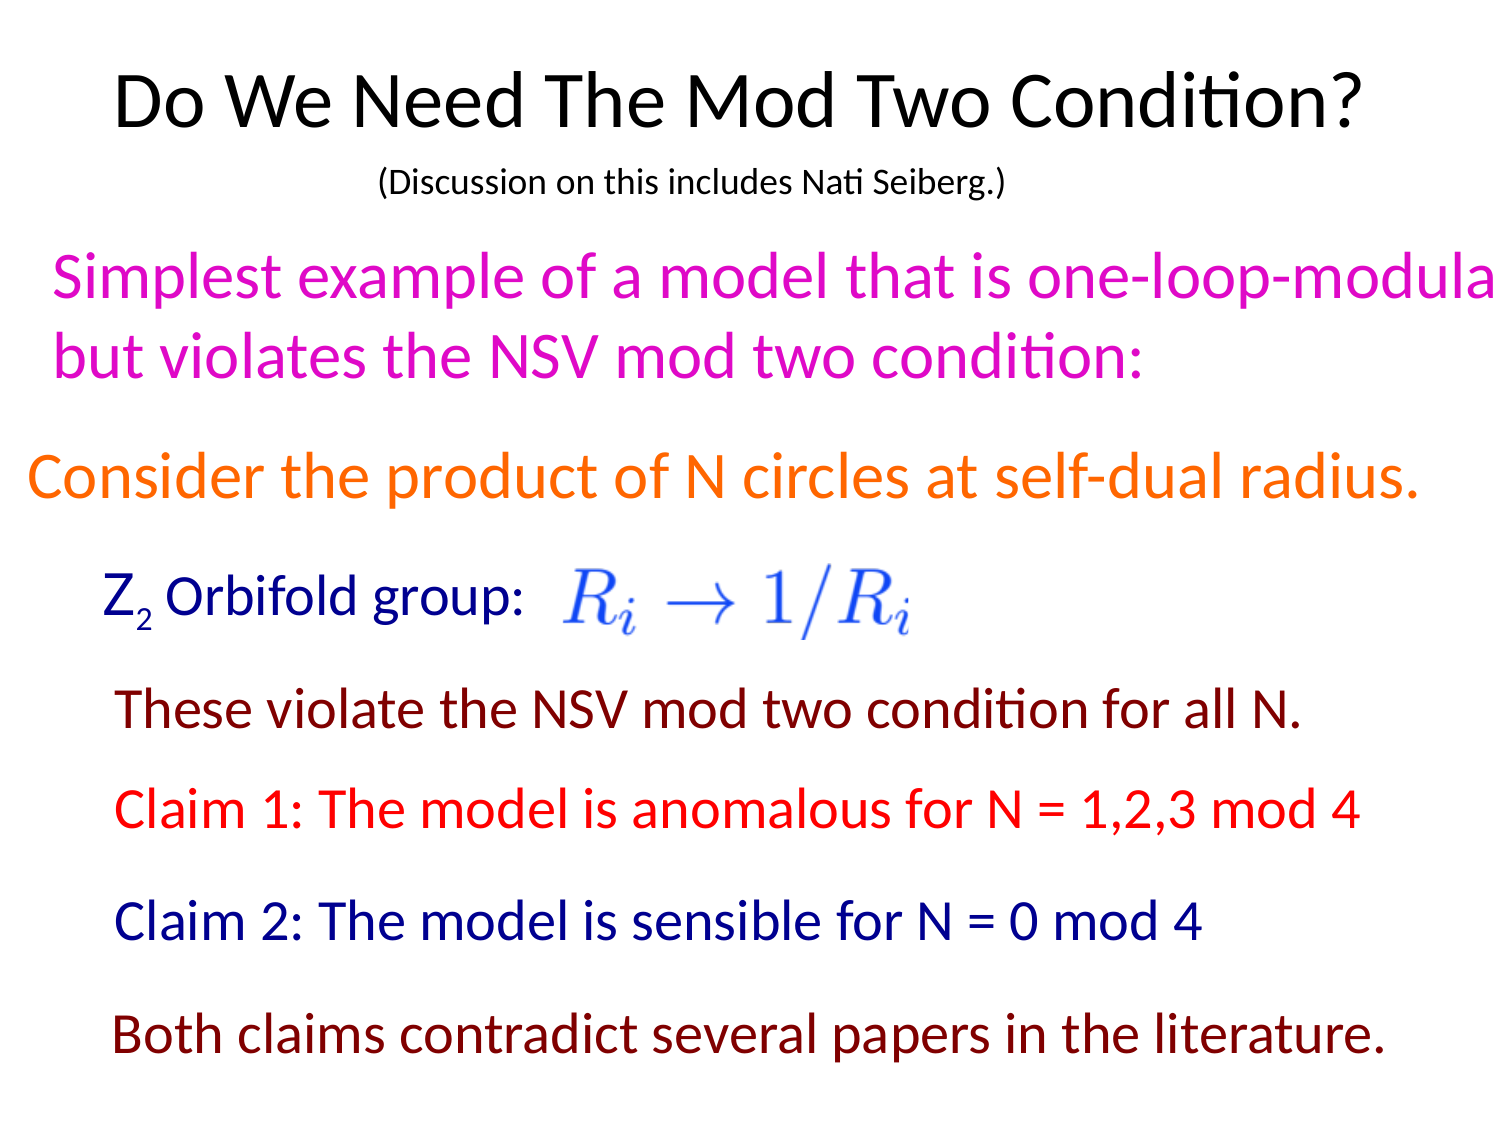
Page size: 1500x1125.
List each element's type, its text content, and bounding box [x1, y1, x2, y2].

text_box Both claims contradict several papers in the literature. [97, 987, 1498, 1125]
text_box Claim 1: The model is anomalous for N = 1,2,3 mod 4 [99, 762, 1500, 848]
title Do We Need The Mod Two Condition? [75, 1, 1425, 190]
text_box Simplest example of a model that is one-loop-modular but violates the NSV mod two condition: [37, 224, 1500, 400]
text_box These violate the NSV mod two condition for all N. [99, 662, 1500, 748]
text_box Consider the product of N circles at self-dual radius. [12, 424, 1500, 520]
picture [562, 562, 909, 640]
text_box Z2 Orbifold group: [87, 549, 575, 645]
text_box (Discussion on this includes Nati Seiberg.) [362, 149, 1263, 210]
text_box Claim 2: The model is sensible for N = 0 mod 4 [99, 875, 1500, 960]
